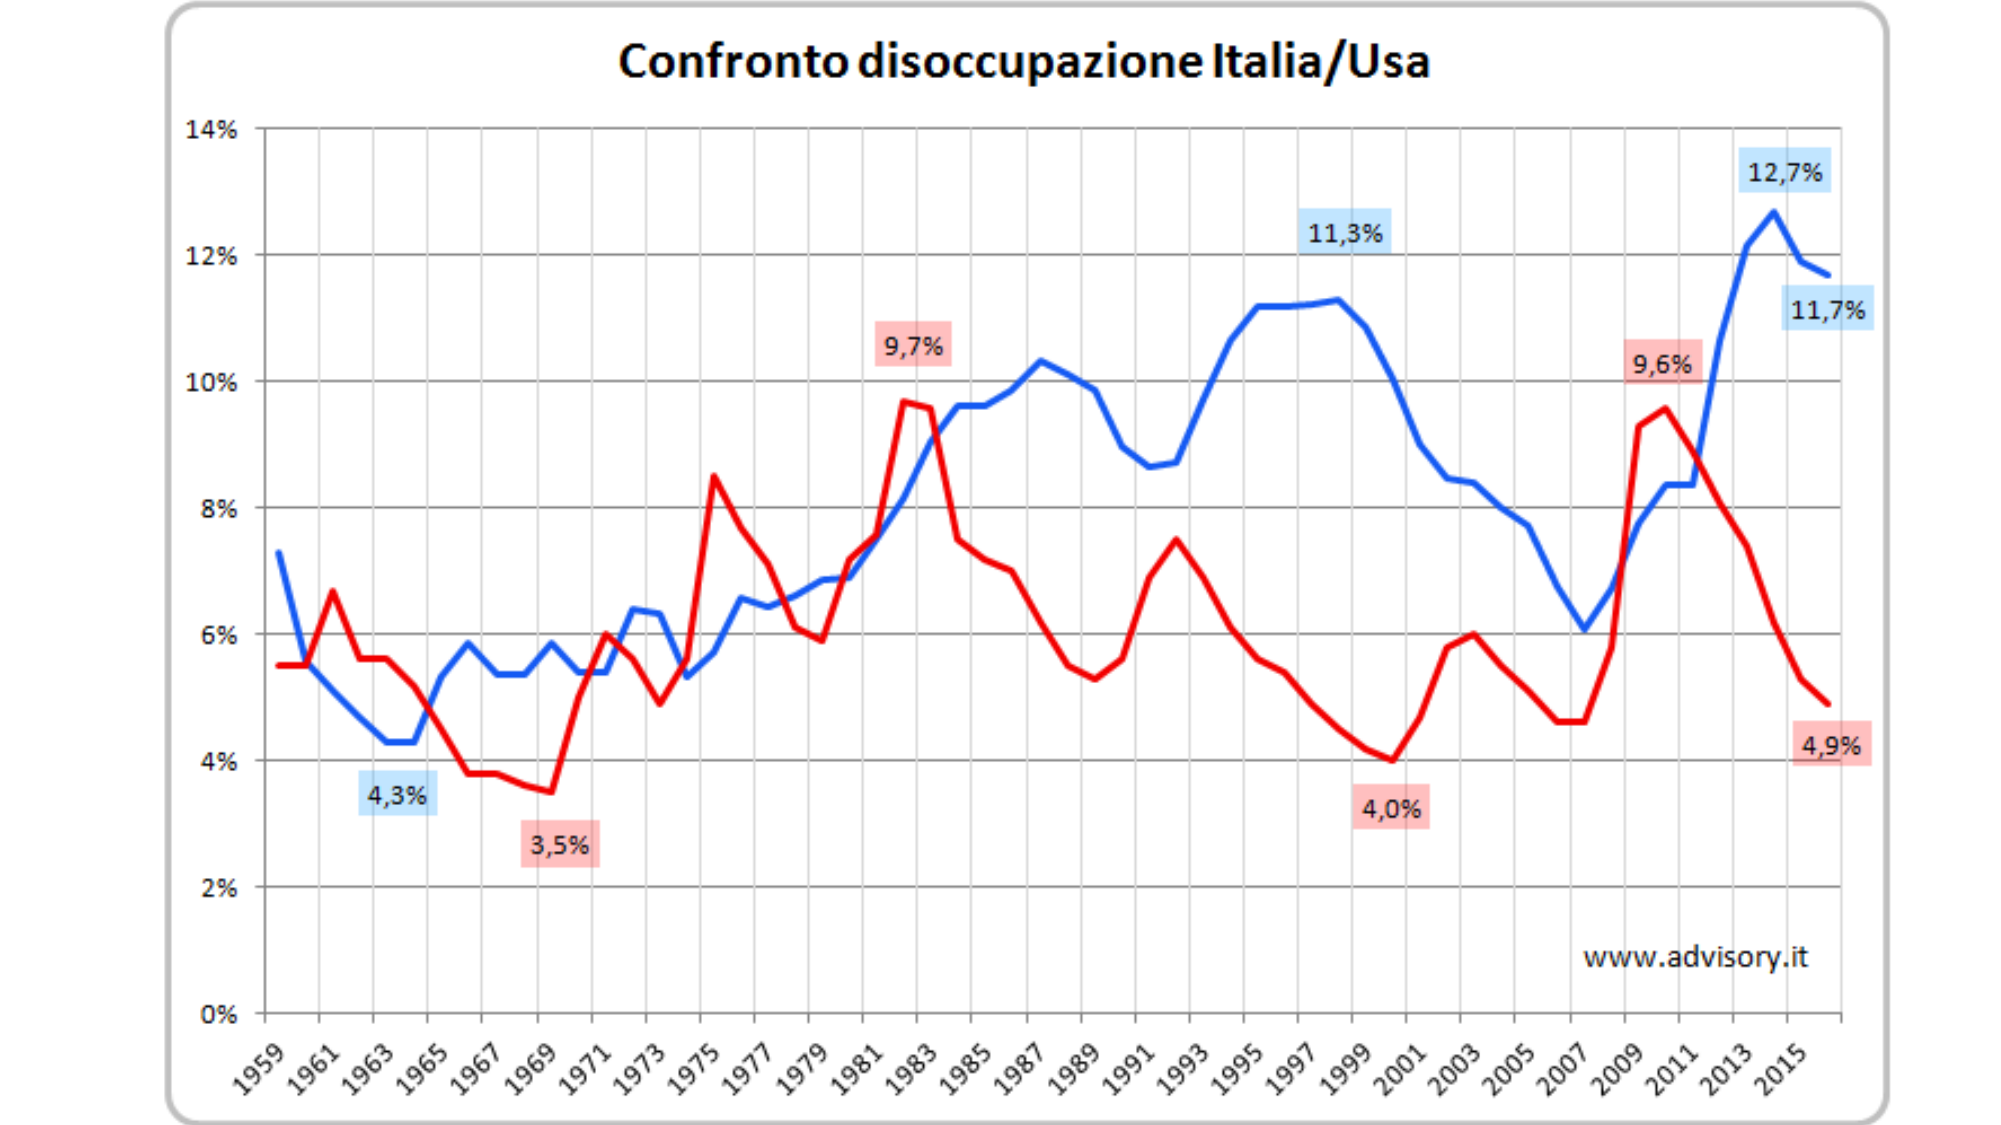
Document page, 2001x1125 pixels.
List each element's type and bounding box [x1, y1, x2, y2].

picture [163, 0, 1895, 1125]
